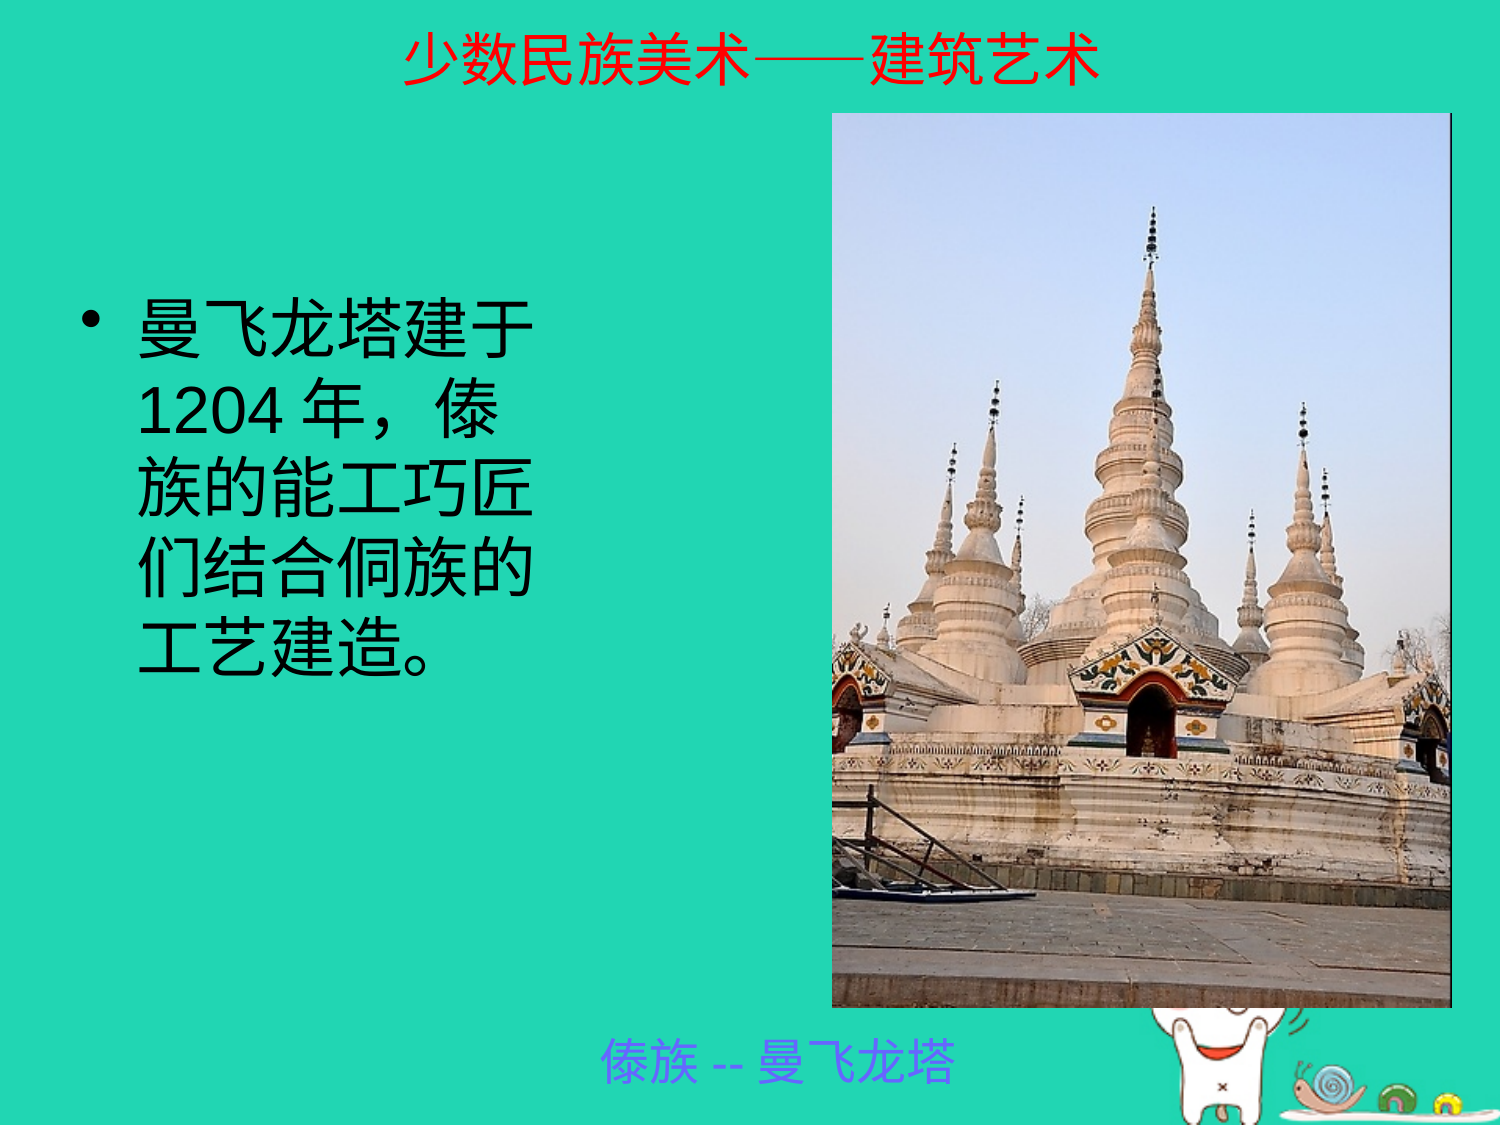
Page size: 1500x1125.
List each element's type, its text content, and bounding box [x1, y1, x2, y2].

list 曼飞龙塔建于1204年，傣族的能工巧匠们结合侗族的工艺建造。 [64, 278, 562, 1022]
title 少数民族美术——建筑艺术 [76, 0, 1428, 117]
text_box 傣族--曼飞龙塔 [584, 1023, 972, 1098]
picture [0, 0, 1500, 1125]
